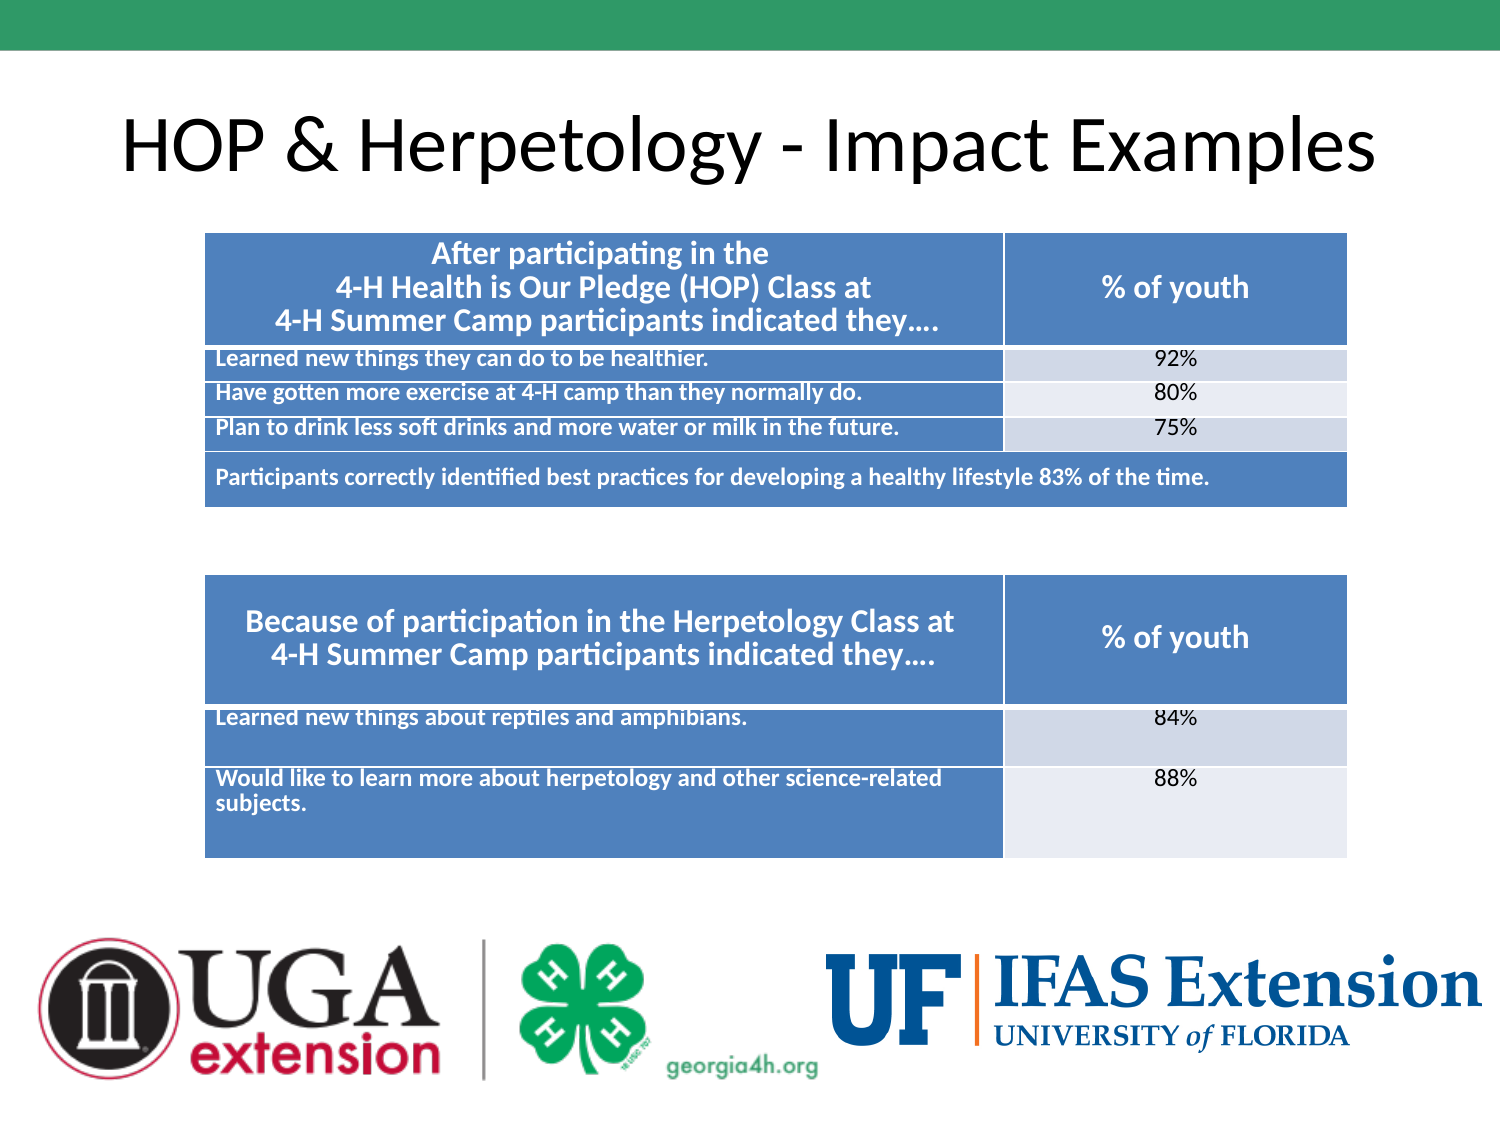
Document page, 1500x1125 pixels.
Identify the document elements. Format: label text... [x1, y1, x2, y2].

table_cell Have gotten more exercise at 4-H camp than they normally do. [205, 383, 1003, 416]
table_header % of youth [1005, 233, 1347, 345]
table_cell 92% [1005, 350, 1347, 381]
table_header Because of participation in the Herpetology Class at 4-H Summer Camp participants indicated they…. [205, 575, 1003, 704]
table_cell Learned new things they can do to be healthier. [205, 350, 1003, 381]
title HOP & Herpetology - Impact Examples [75, 45, 1425, 233]
table_cell 80% [1005, 383, 1347, 416]
table_header After participating in the 4-H Health is Our Pledge (HOP) Class at 4-H Summer Camp participants indicated they…. [205, 233, 1003, 345]
table_cell Would like to learn more about herpetology and other science-related subjects. [205, 768, 1003, 858]
picture [826, 954, 1483, 1053]
table_cell 84% [1005, 710, 1347, 766]
table_cell Learned new things about reptiles and amphibians. [205, 710, 1003, 766]
table_cell 88% [1005, 768, 1347, 858]
table_cell 75% [1005, 418, 1347, 451]
list [75, 262, 1425, 955]
table_header % of youth [1005, 575, 1347, 704]
table_cell Participants correctly identified best practices for developing a healthy lifestyle 83% of the time. [205, 452, 1347, 507]
table_cell Plan to drink less soft drinks and more water or milk in the future. [205, 418, 1003, 451]
